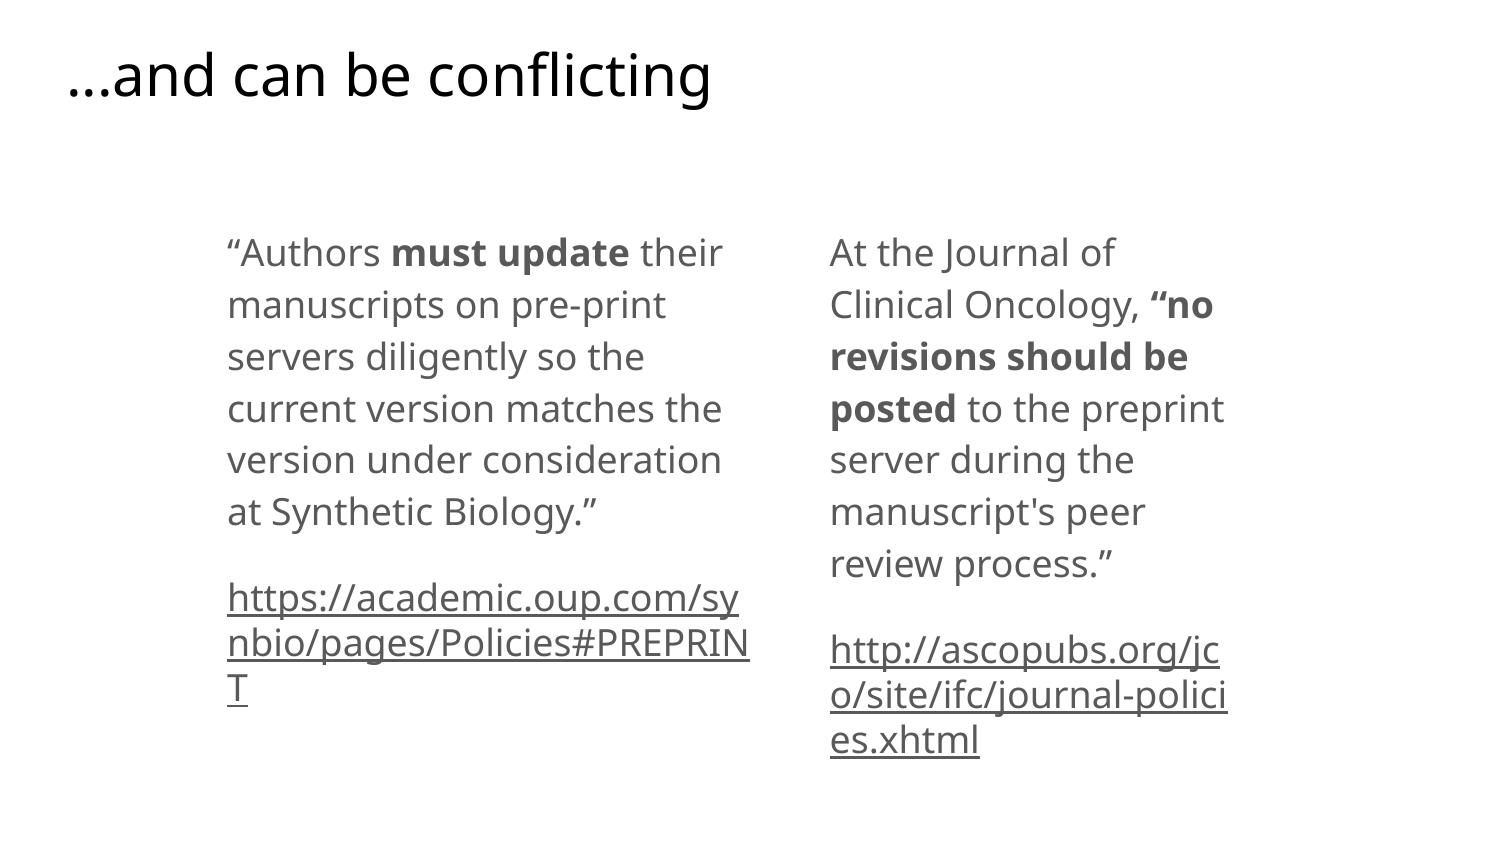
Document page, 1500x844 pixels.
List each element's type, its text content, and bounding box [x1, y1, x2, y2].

list At the Journal of Clinical Oncology, “no revisions should be posted to the preprint server during the manuscript's peer review process.” http://ascopubs.org/jco/site/ifc/journal-policies.xhtml [814, 207, 1256, 768]
title ...and can be conflicting [51, 23, 1449, 117]
list “Authors must update their manuscripts on pre-print servers diligently so the current version matches the version under consideration at Synthetic Biology.” https://academic.oup.com/synbio/pages/Policies#PREPRINT [212, 207, 771, 768]
